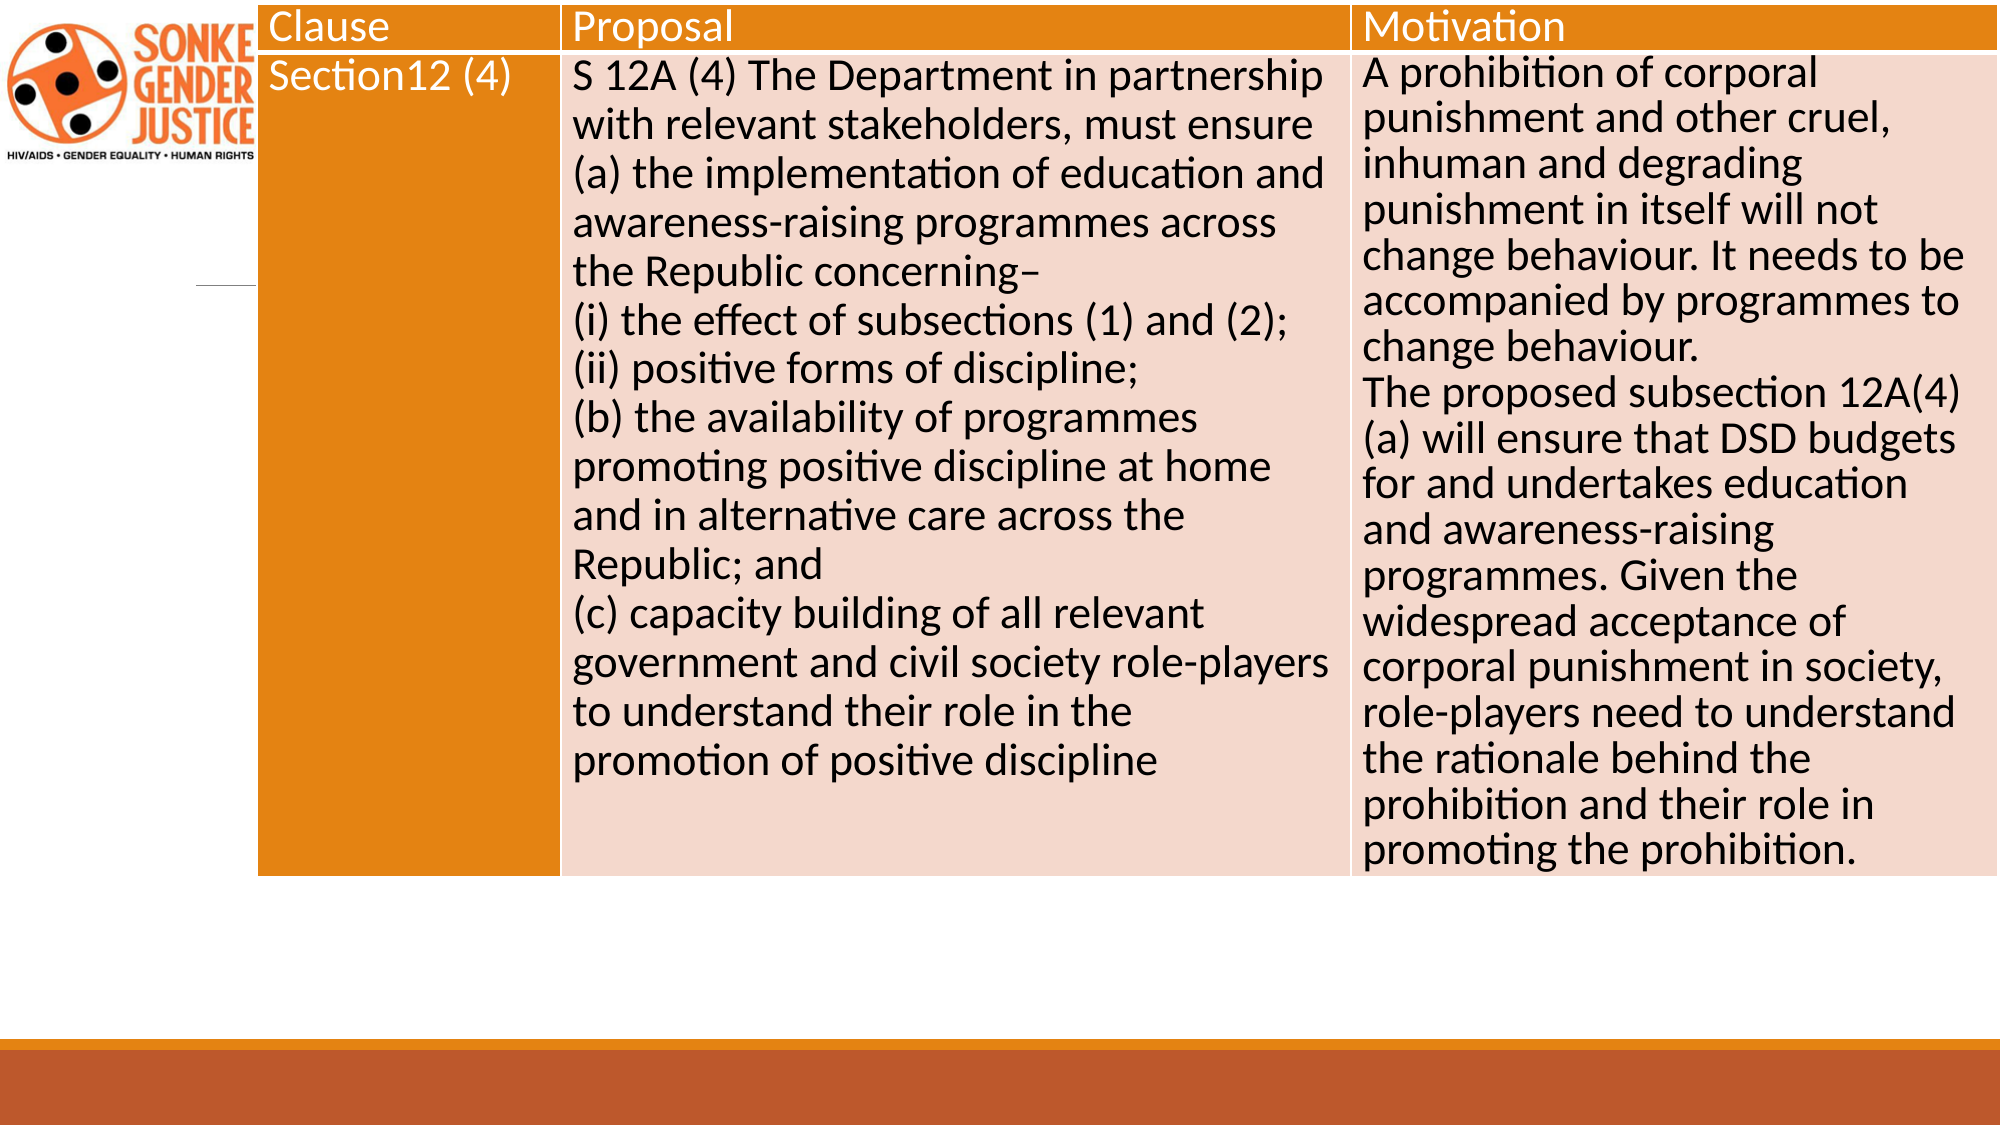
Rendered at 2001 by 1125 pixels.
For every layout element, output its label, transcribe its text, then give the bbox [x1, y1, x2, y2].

table_header Proposal [562, 5, 1350, 50]
table_cell Section12 (4) [258, 55, 560, 876]
table_cell S 12A (4) The Department in partnership with relevant stakeholders, must ensure (a) the implementation of education and awareness-raising programmes across the Republic concerning– (i) the effect of subsections (1) and (2); (ii) positive forms of discipline; (b) the availability of programmes promoting positive discipline at home and in alternative care across the Republic; and (c) capacity building of all relevant government and civil society role-players to understand their role in the promotion of positive discipline [562, 55, 1350, 876]
table_header Clause [277, 5, 560, 50]
picture [0, 0, 268, 180]
table_cell A prohibition of corporal punishment and other cruel, inhuman and degrading punishment in itself will not change behaviour. It needs to be accompanied by programmes to change behaviour. The proposed subsection 12A(4)(a) will ensure that DSD budgets for and undertakes education and awareness-raising programmes. Given the widespread acceptance of corporal punishment in society, role-players need to understand the rationale behind the prohibition and their role in promoting the prohibition. [1352, 55, 1997, 876]
table_header Motivation [1352, 5, 1997, 50]
